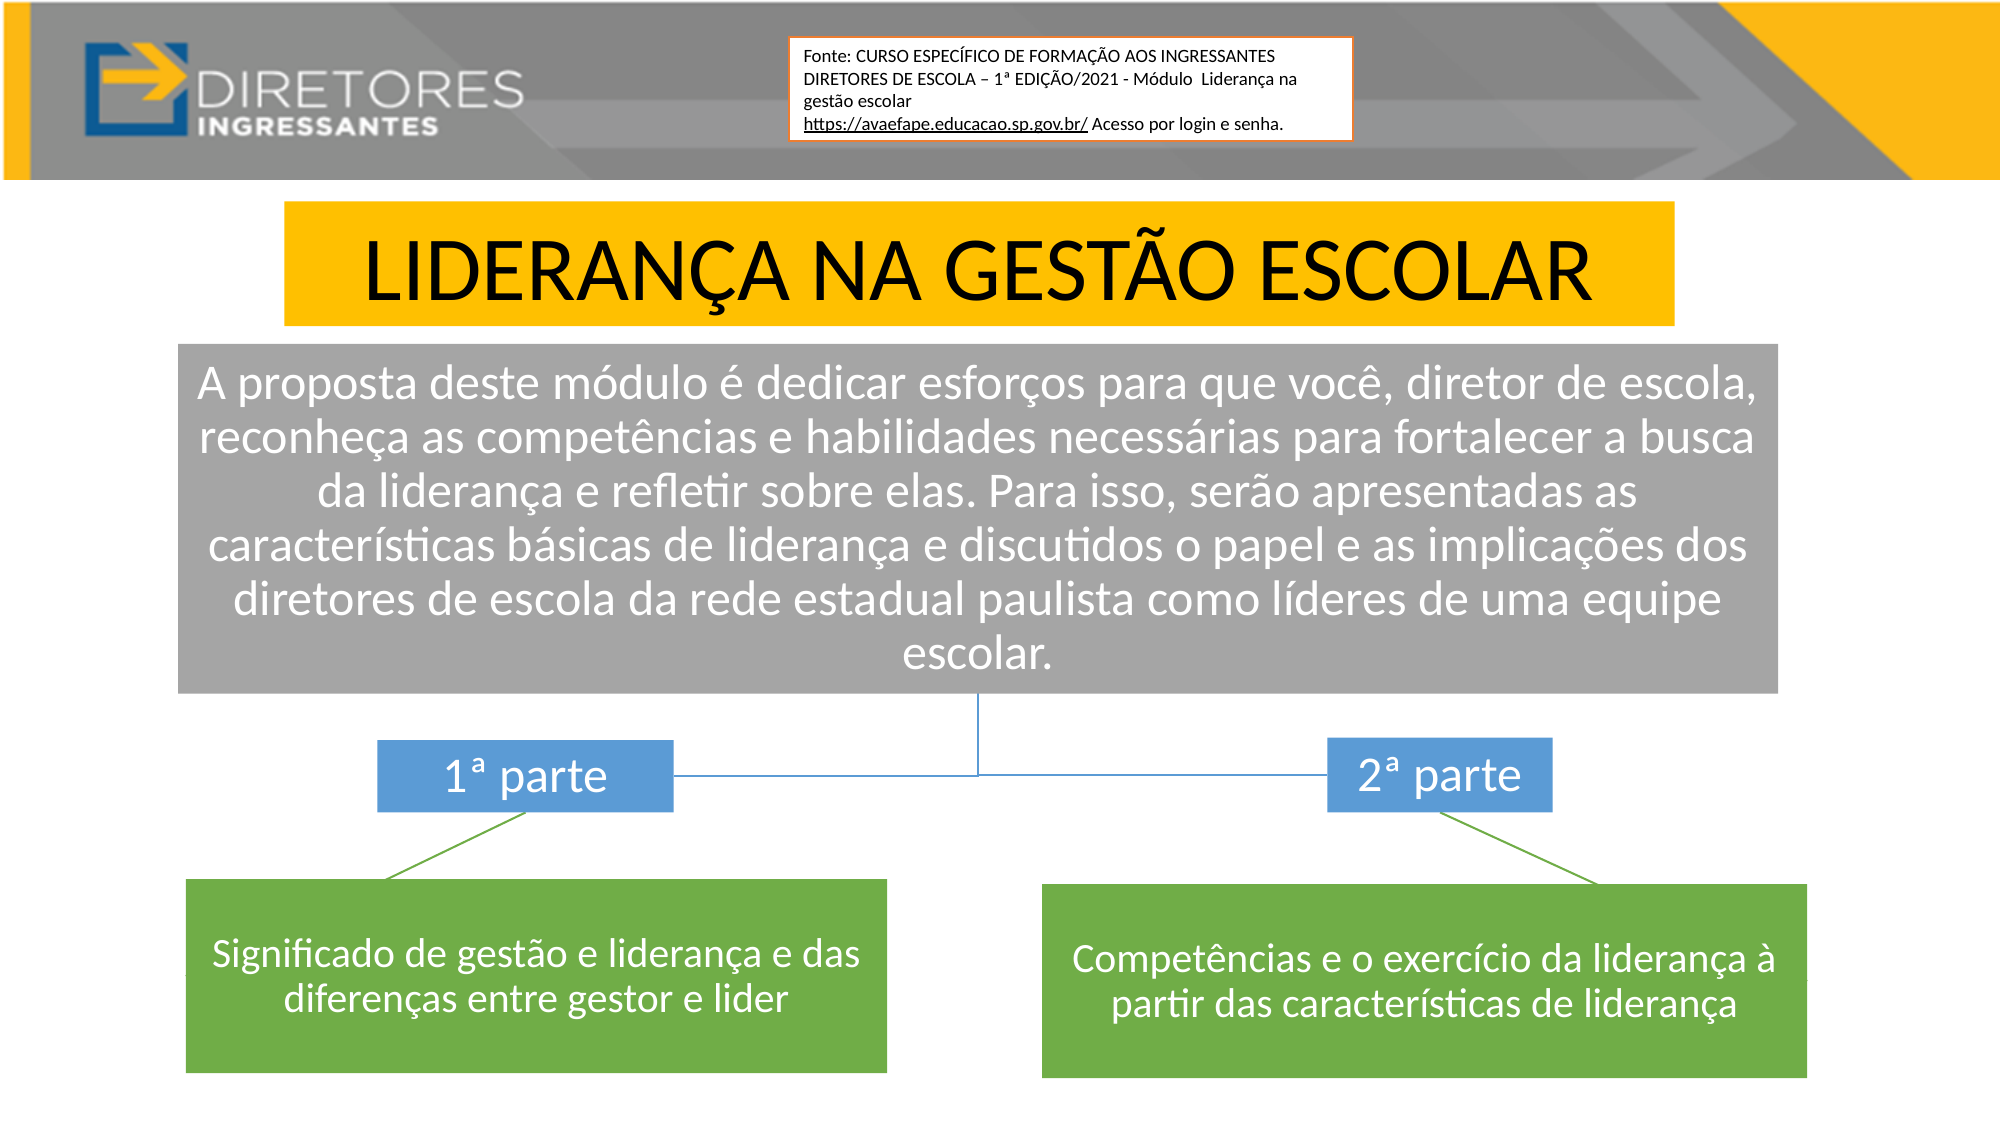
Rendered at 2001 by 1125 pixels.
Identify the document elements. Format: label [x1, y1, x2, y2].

text_box [12, 201, 1988, 1103]
picture [0, 0, 2000, 180]
